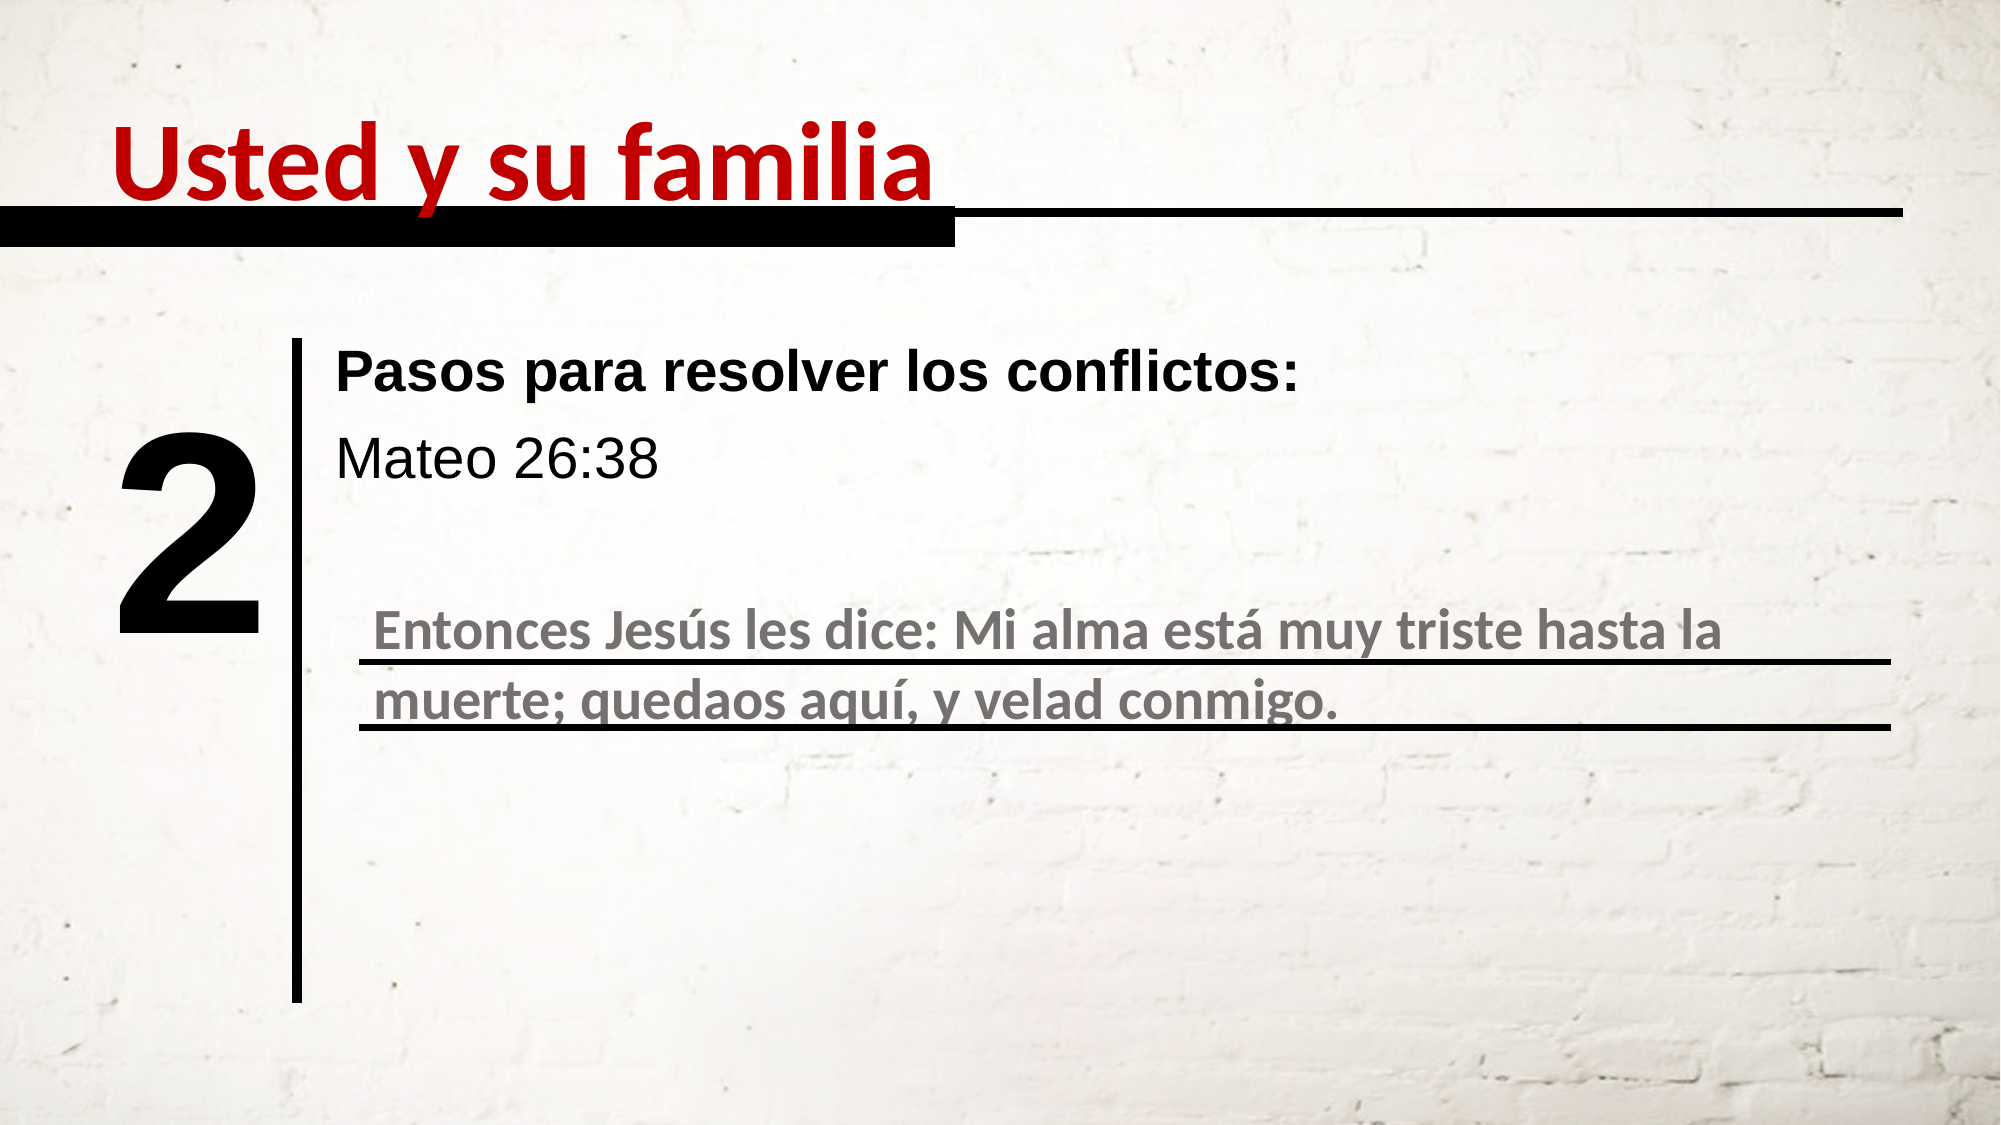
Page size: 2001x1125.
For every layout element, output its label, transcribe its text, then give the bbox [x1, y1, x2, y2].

text_box Mateo 26:38 [320, 412, 898, 498]
text_box Entonces Jesús les dice: Mi alma está muy triste hasta la muerte; quedaos aquí, y velad conmigo. [358, 584, 1868, 659]
text_box [0, 206, 955, 247]
text_box Pasos para resolver los conflictos: [320, 326, 1404, 411]
text_box Entonces Jesús les dice: Mi alma está muy triste hasta la muerte; quedaos aquí, y velad conmigo. [358, 663, 1868, 724]
text_box Usted y su familia [96, 80, 1160, 231]
picture [0, 0, 2001, 1125]
text_box 2 [96, 338, 292, 698]
text_box Entonces Jesús les dice: Mi alma está muy triste hasta la muerte; quedaos aquí, y velad conmigo. [358, 728, 1868, 739]
